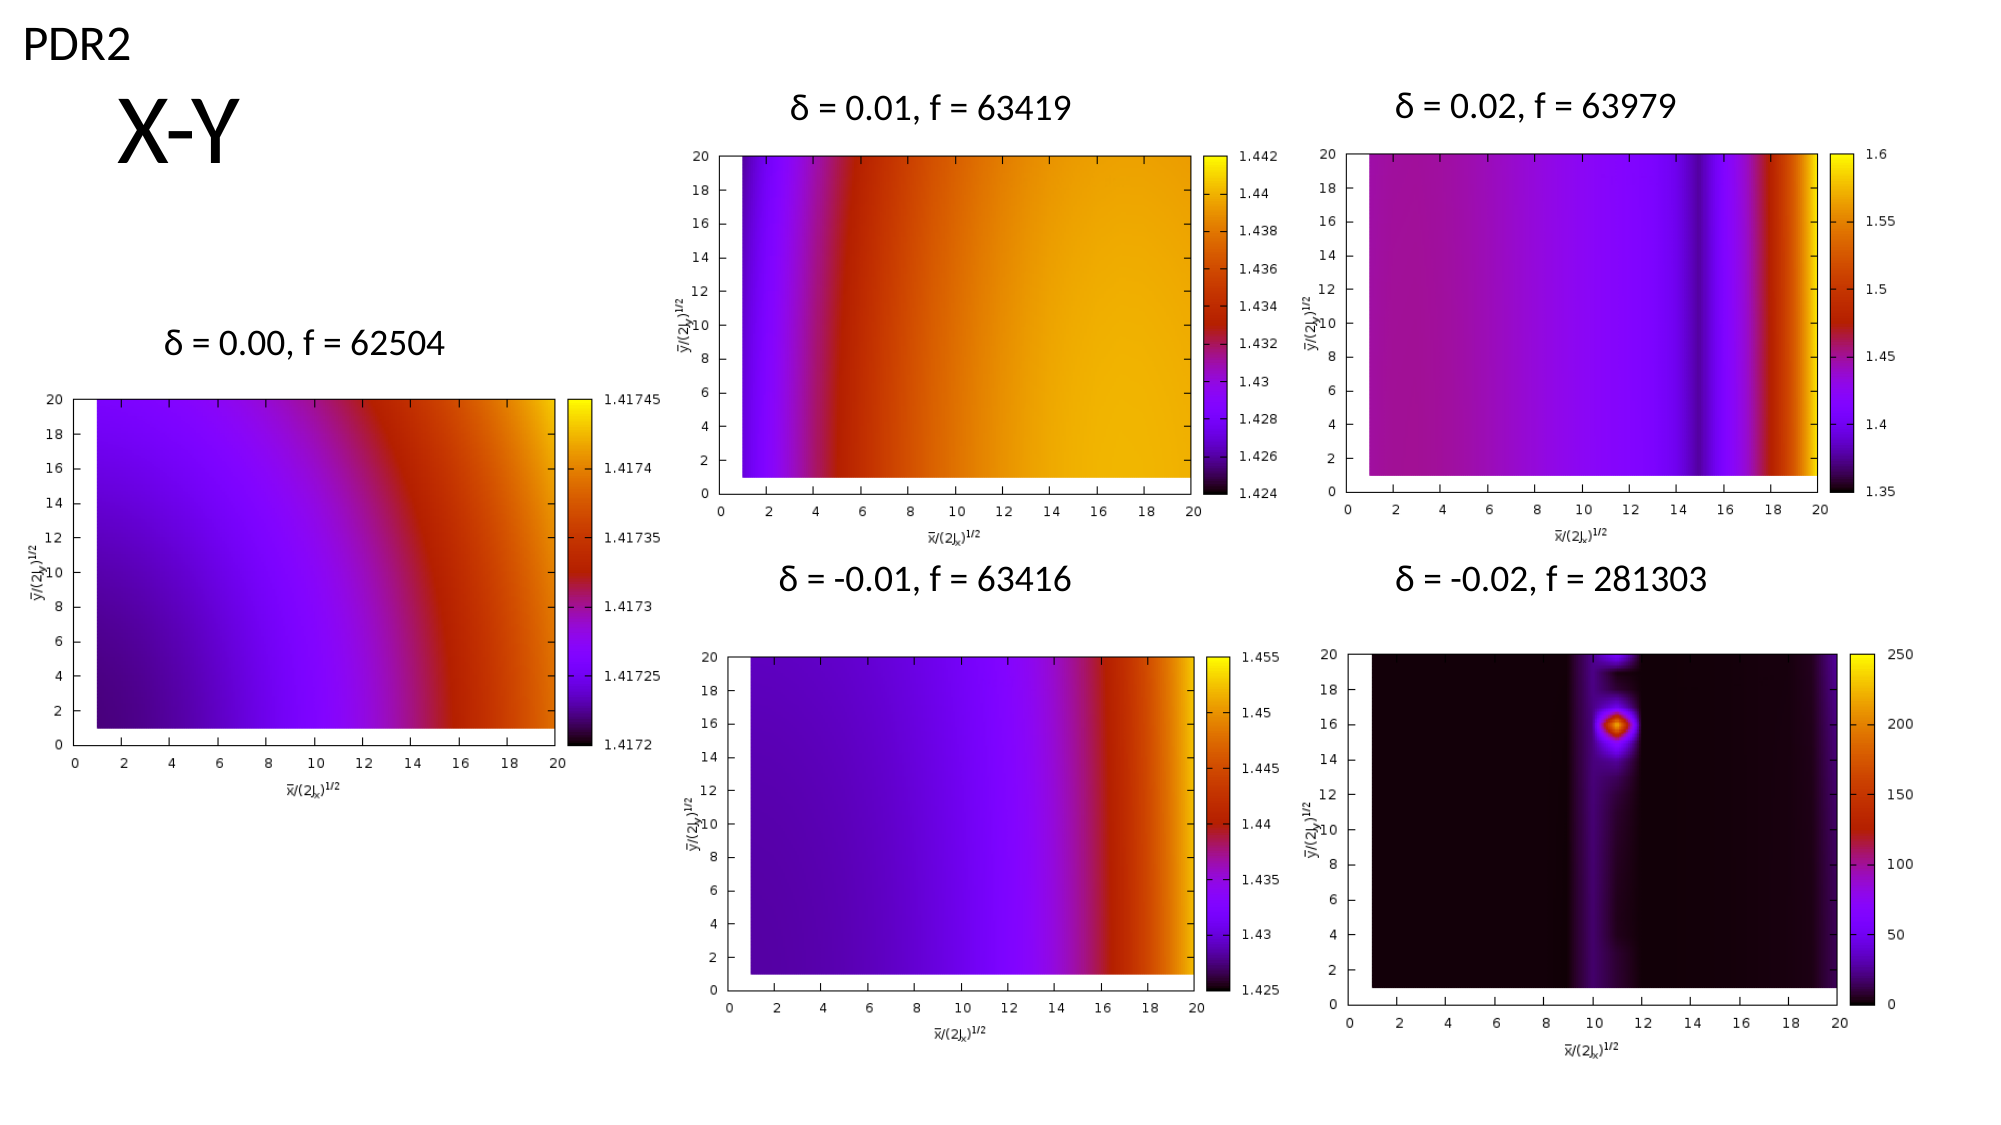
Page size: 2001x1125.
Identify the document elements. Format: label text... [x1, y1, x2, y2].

text_box PDR2 [7, 2, 147, 78]
text_box δ = -0.02, f = 281303 [1380, 547, 1723, 607]
picture [678, 646, 1283, 1044]
picture [23, 389, 662, 805]
text_box δ = 0.02, f = 63979 [1380, 73, 1692, 134]
text_box X-Y [102, 55, 256, 191]
picture [1298, 646, 1916, 1061]
text_box δ = 0.01, f = 63419 [775, 75, 1088, 136]
text_box δ = 0.00, f = 62504 [148, 310, 461, 371]
picture [671, 146, 1283, 548]
picture [1298, 146, 1900, 543]
text_box δ = -0.01, f = 63416 [763, 548, 1087, 607]
